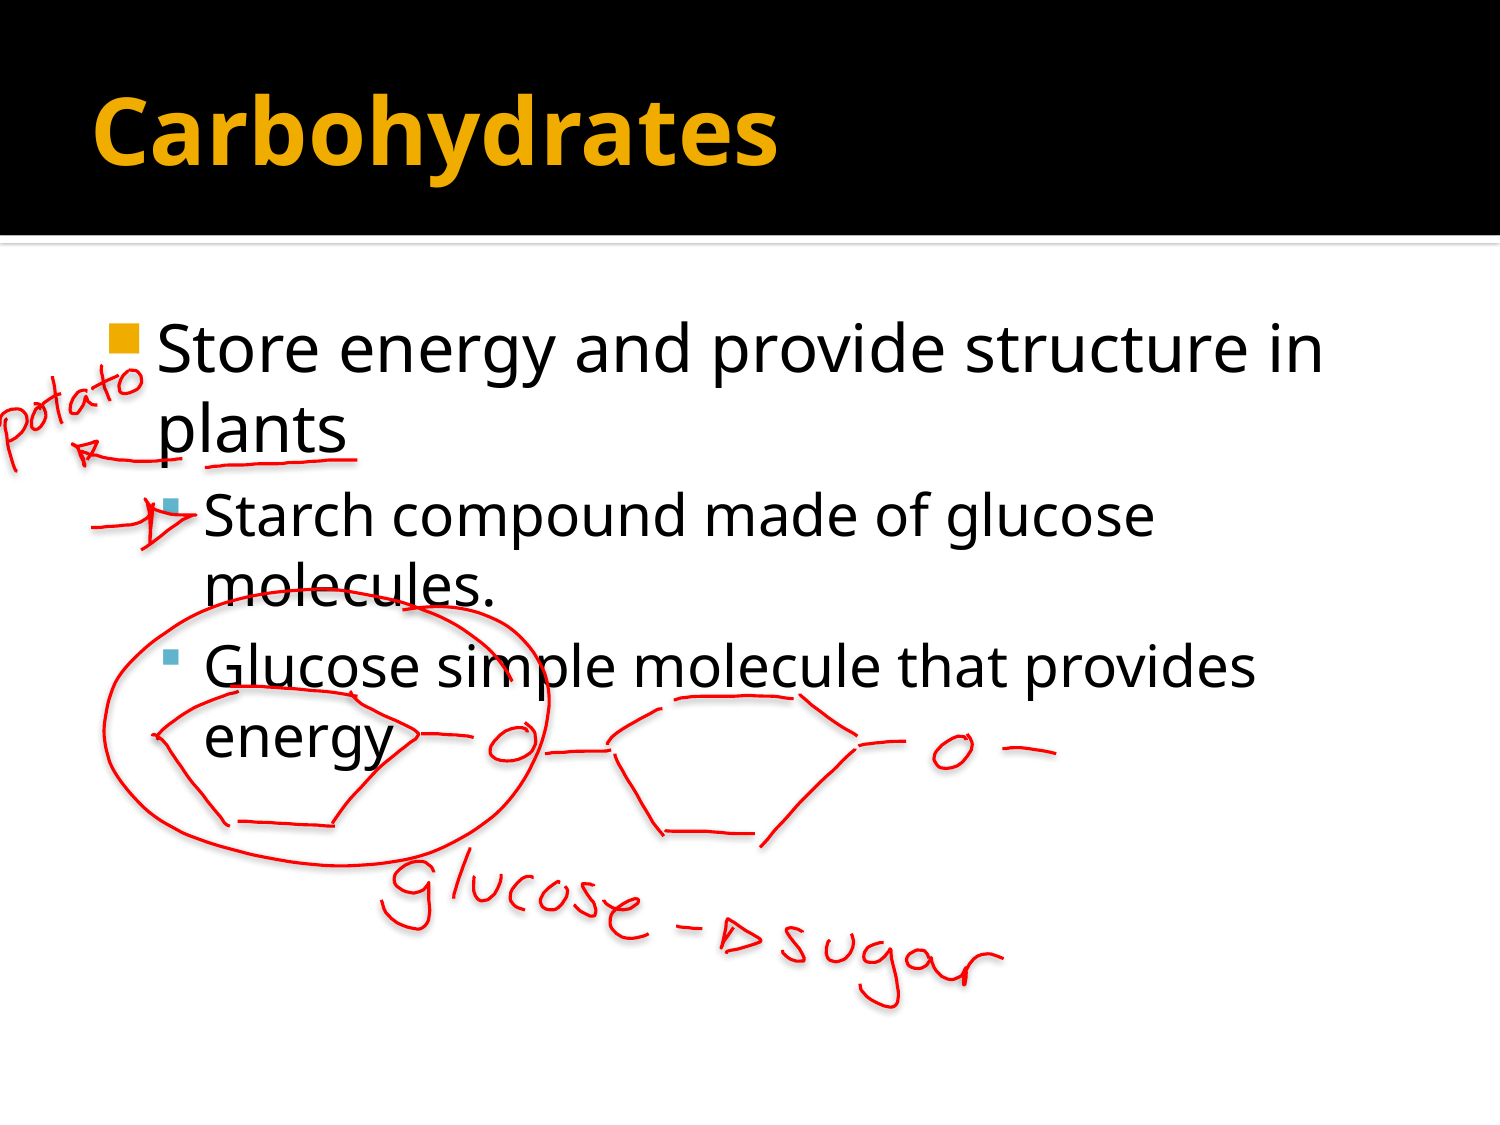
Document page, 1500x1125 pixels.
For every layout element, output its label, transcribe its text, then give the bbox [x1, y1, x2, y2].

list Store energy and provide structure in plants Starch compound made of glucose molecules. Glucose simple molecule that provides energy [75, 291, 1425, 1050]
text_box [103, 589, 649, 939]
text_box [652, 686, 1057, 848]
title Carbohydrates [75, 25, 1425, 231]
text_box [147, 441, 358, 468]
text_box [0, 364, 142, 472]
text_box [91, 494, 200, 554]
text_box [676, 918, 1004, 1008]
